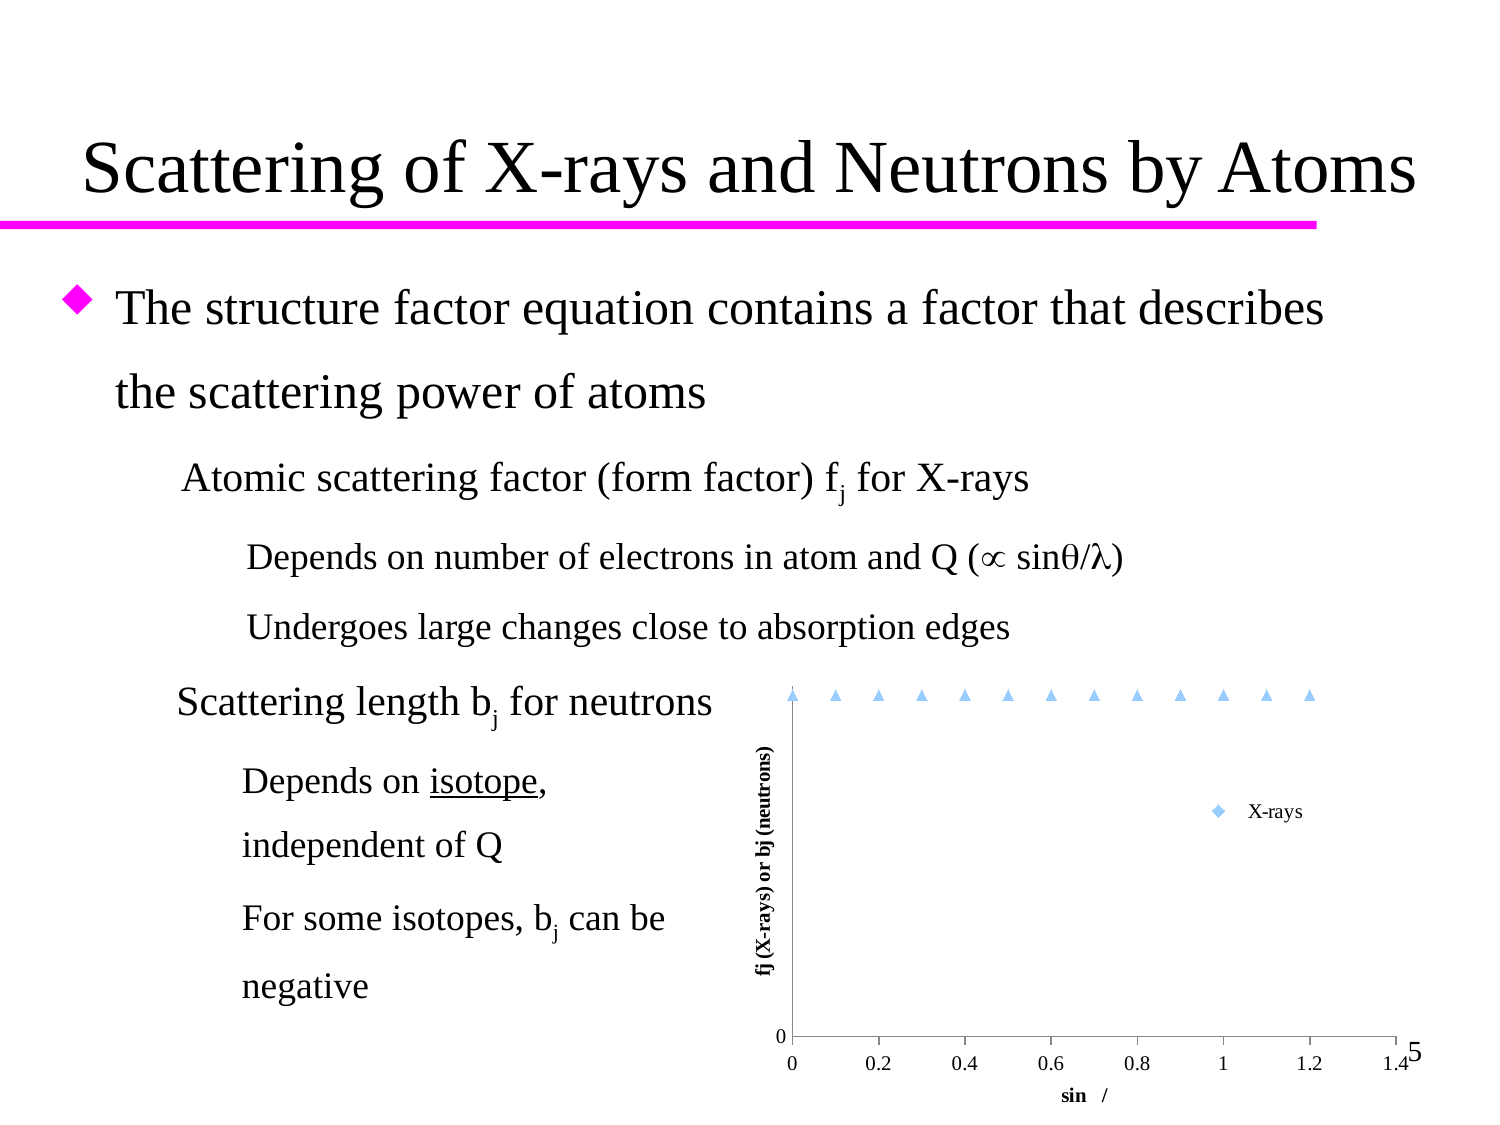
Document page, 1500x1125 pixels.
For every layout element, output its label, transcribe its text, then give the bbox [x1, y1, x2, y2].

chart [721, 662, 1472, 1114]
list The structure factor equation contains a factor that describes the scattering power of atoms Atomic scattering factor (form factor) fj for X-rays Depends on number of electrons in atom and Q ( sin/) Undergoes large changes close to absorption edges [43, 242, 1405, 661]
text_box Scattering length bj for neutrons Depends on isotope, independent of Q For some isotopes, bj can be negative [39, 643, 750, 1114]
title Scattering of X-rays and Neutrons by Atoms [0, 34, 1500, 216]
